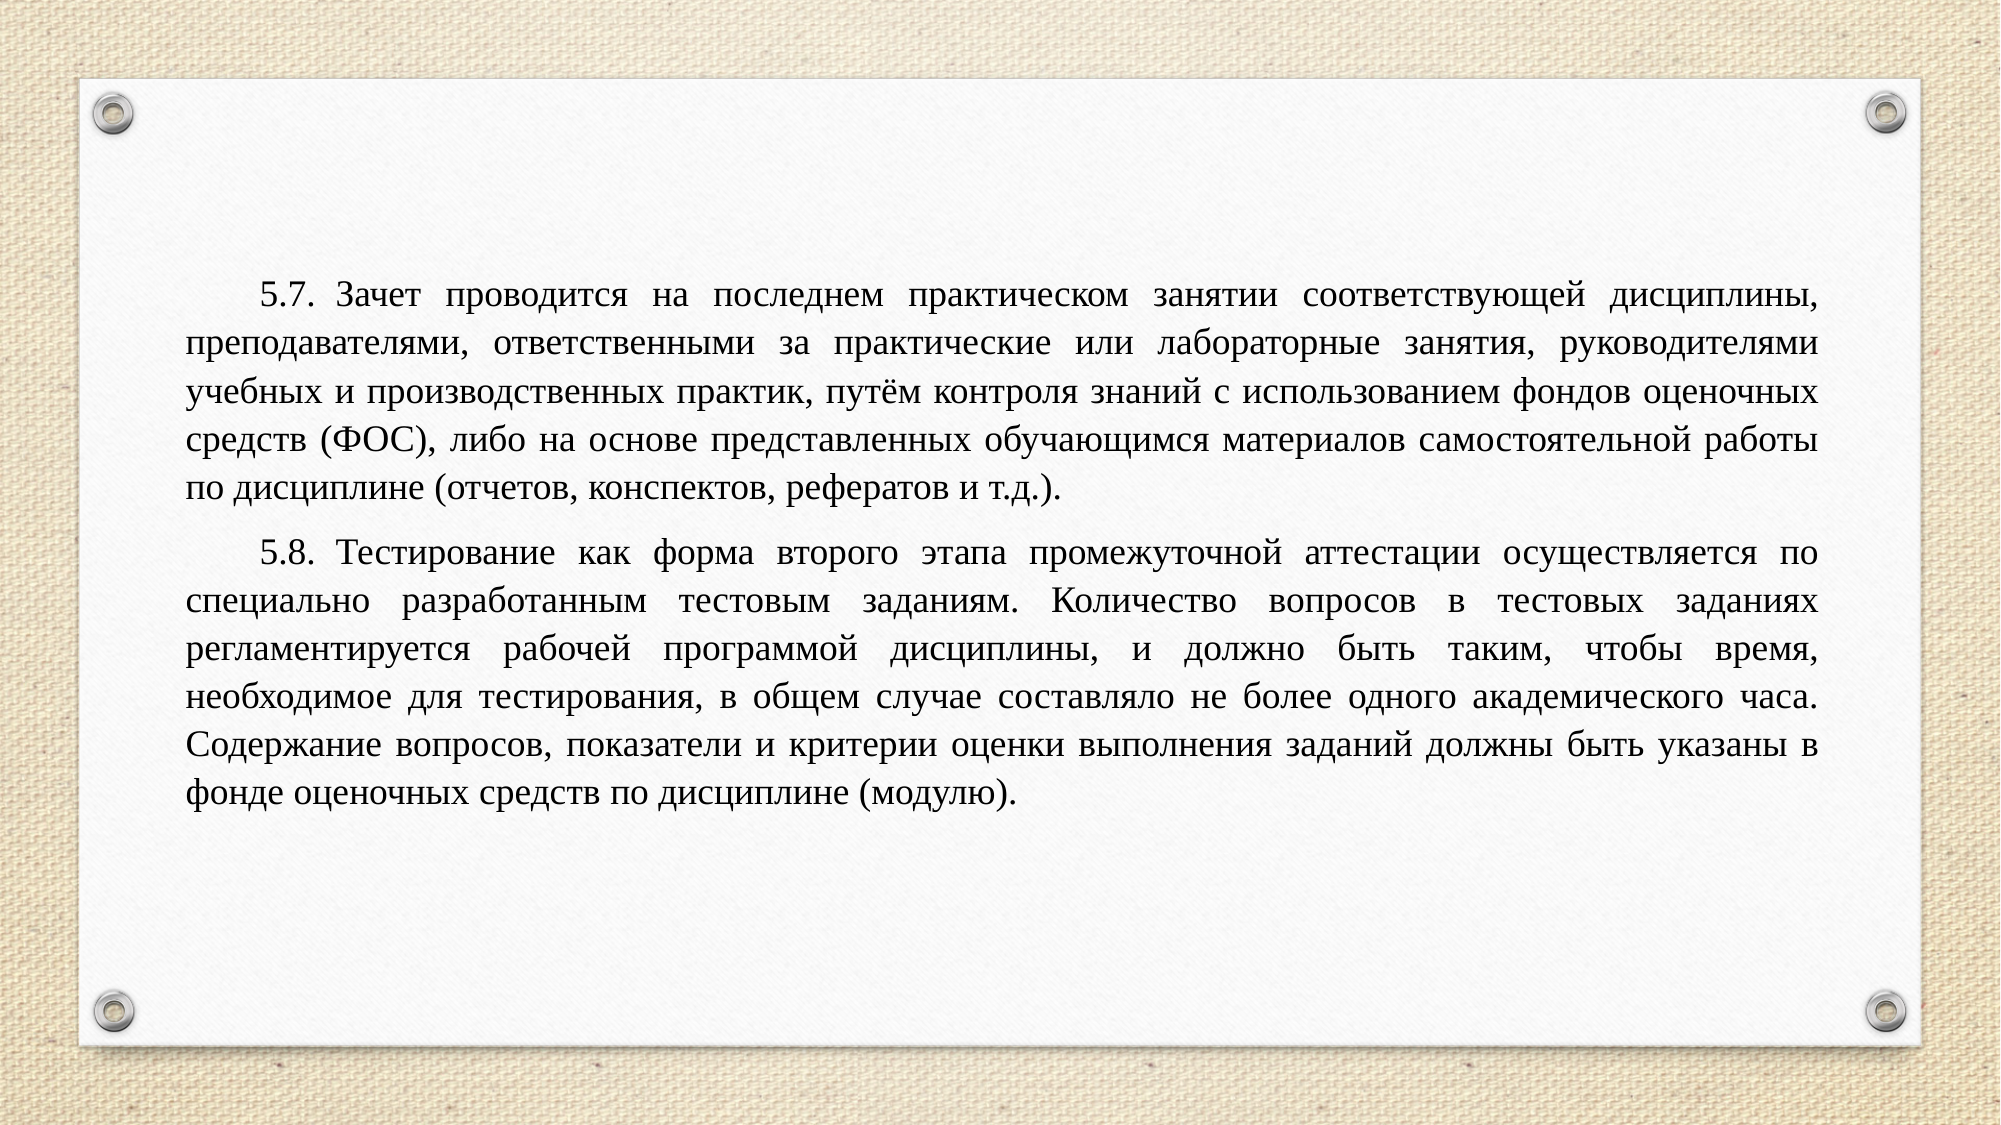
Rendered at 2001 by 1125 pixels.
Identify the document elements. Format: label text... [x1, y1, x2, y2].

picture [0, 0, 2001, 1125]
text_box 5.7. Зачет проводится на последнем практическом занятии соответствующей дисциплины, преподавателями, ответственными за практические или лабораторные занятия, руководителями учебных и производственных практик, путём контроля знаний с использованием фондов оценочных средств (ФОС), либо на основе представленных обучающимся материалов самостоятельной работы по дисциплине (отчетов, конспектов, рефератов и т.д.). 5.8. Тестирование как форма второго этапа промежуточной аттестации осуществляется по специально разработанным тестовым заданиям. Количество вопросов в тестовых заданиях регламентируется рабочей программой дисциплины, и должно быть таким, чтобы время, необходимое для тестирования, в общем случае составляло не более одного академического часа. Содержание вопросов, показатели и критерии оценки выполнения заданий должны быть указаны в фонде оценочных средств по дисциплине (модулю). [170, 258, 1836, 820]
